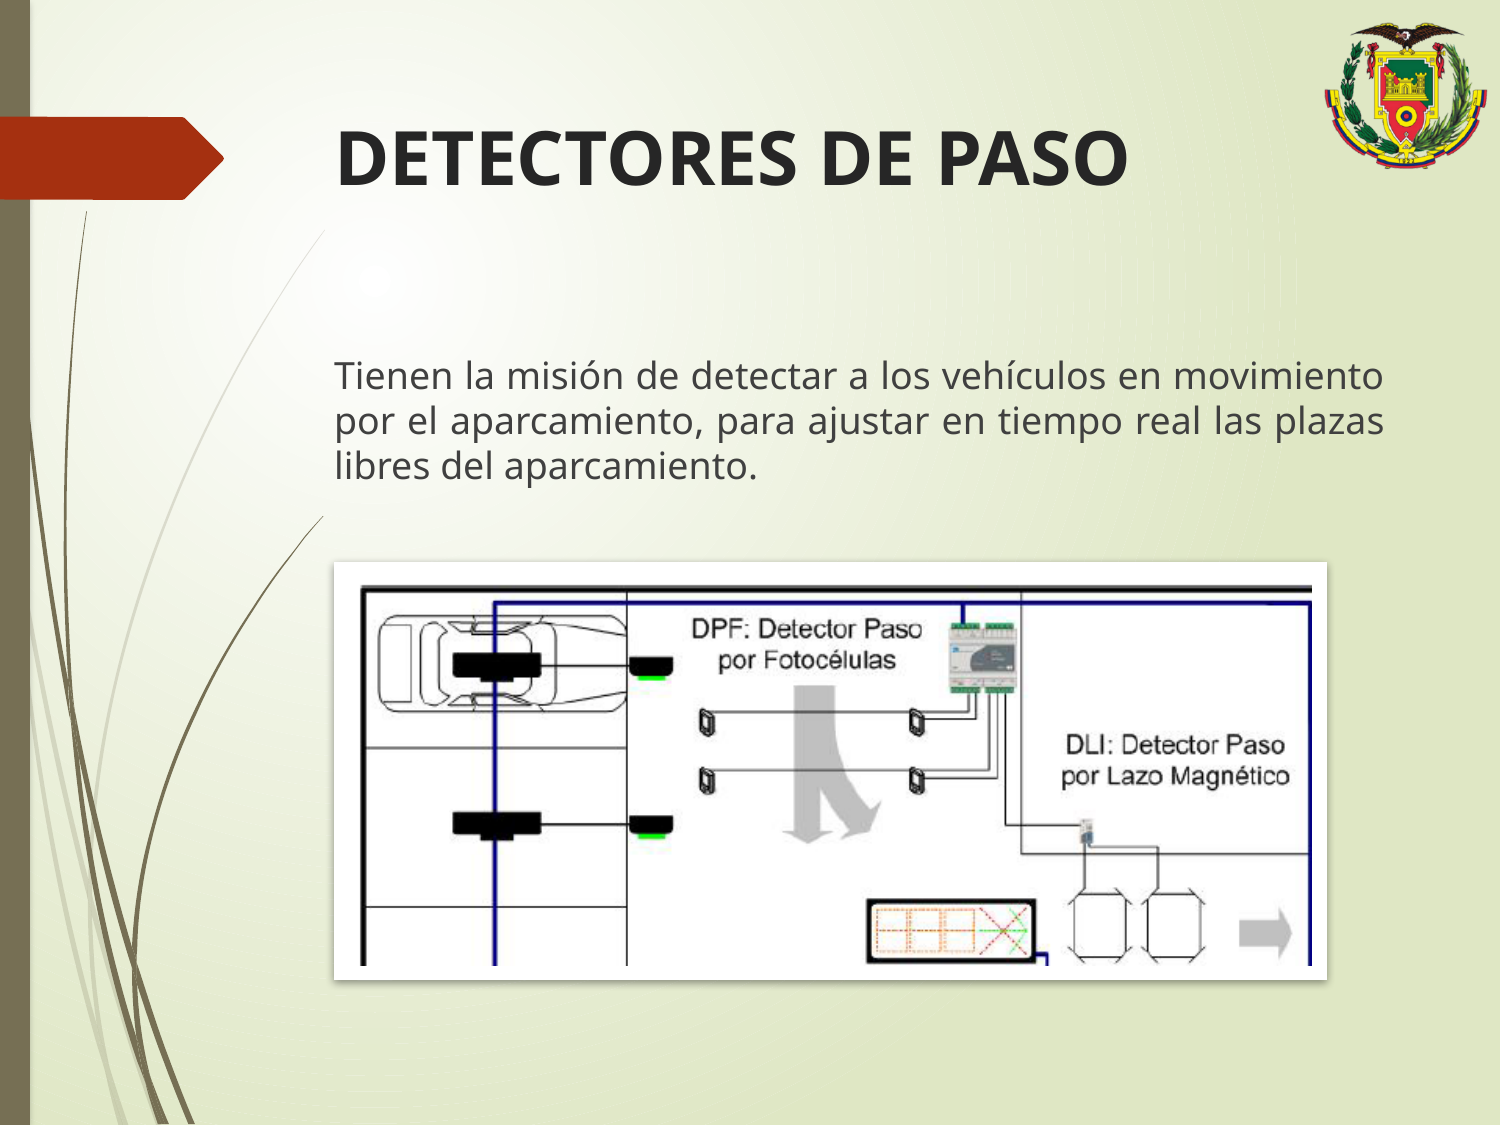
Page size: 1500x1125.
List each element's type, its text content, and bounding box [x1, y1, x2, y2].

list Tienen la misión de detectar a los vehículos en movimiento por el aparcamiento, para ajustar en tiempo real las plazas libres del aparcamiento. [319, 344, 1401, 965]
title DETECTORES DE PASO [319, 102, 1400, 313]
picture [348, 576, 1313, 966]
picture [1316, 12, 1495, 173]
